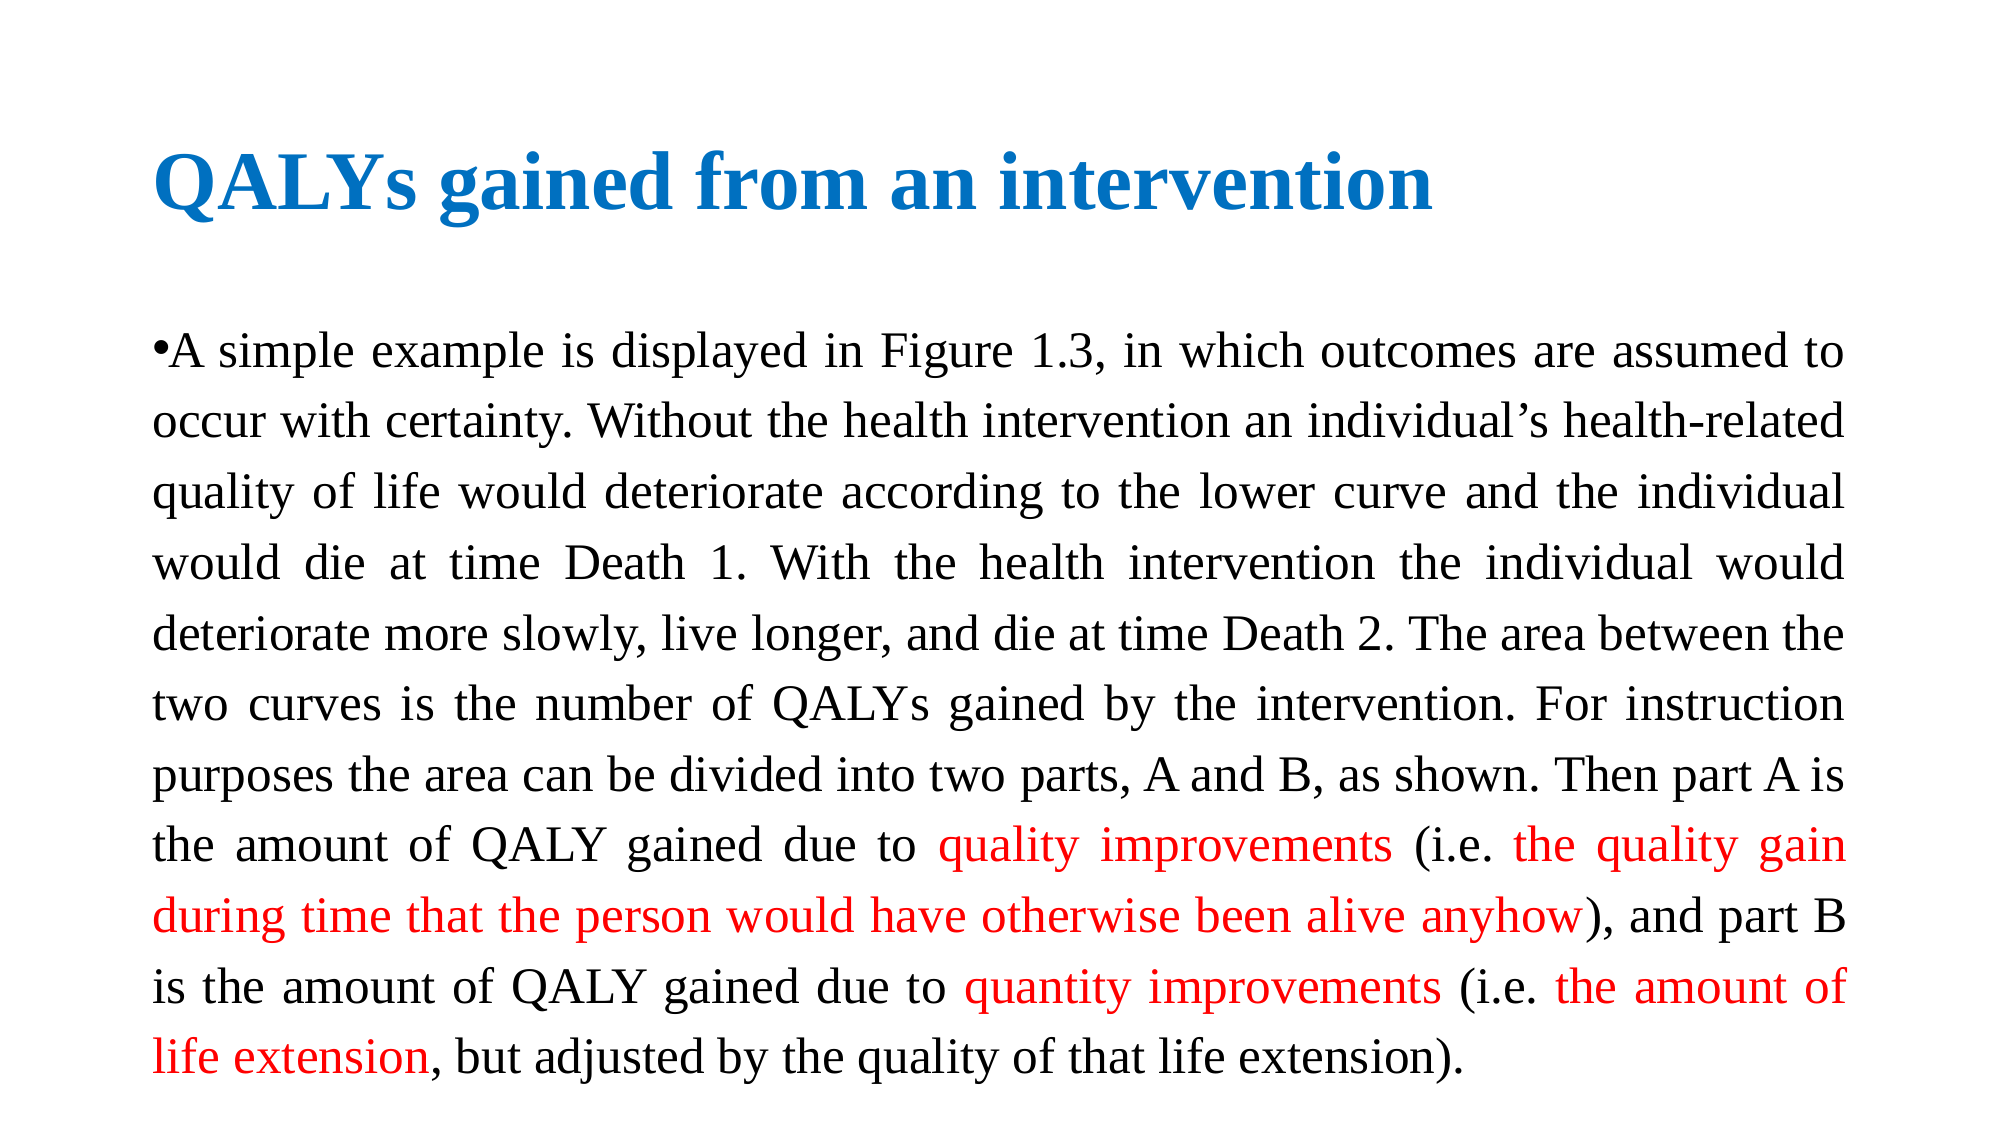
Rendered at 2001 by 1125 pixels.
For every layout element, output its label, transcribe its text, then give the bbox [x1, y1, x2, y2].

list A simple example is displayed in Figure 1.3, in which outcomes are assumed to occur with certainty. Without the health intervention an individual’s health-related quality of life would deteriorate according to the lower curve and the individual would die at time Death 1. With the health intervention the individual would deteriorate more slowly, live longer, and die at time Death 2. The area between the two curves is the number of QALYs gained by the intervention. For instruction purposes the area can be divided into two parts, A and B, as shown. Then part A is the amount of QALY gained due to quality improvements (i.e. the quality gain during time that the person would have otherwise been alive anyhow), and part B is the amount of QALY gained due to quantity improvements (i.e. the amount of life extension, but adjusted by the quality of that life extension). [137, 299, 1863, 1125]
title QALYs gained from an intervention [137, 59, 1863, 278]
